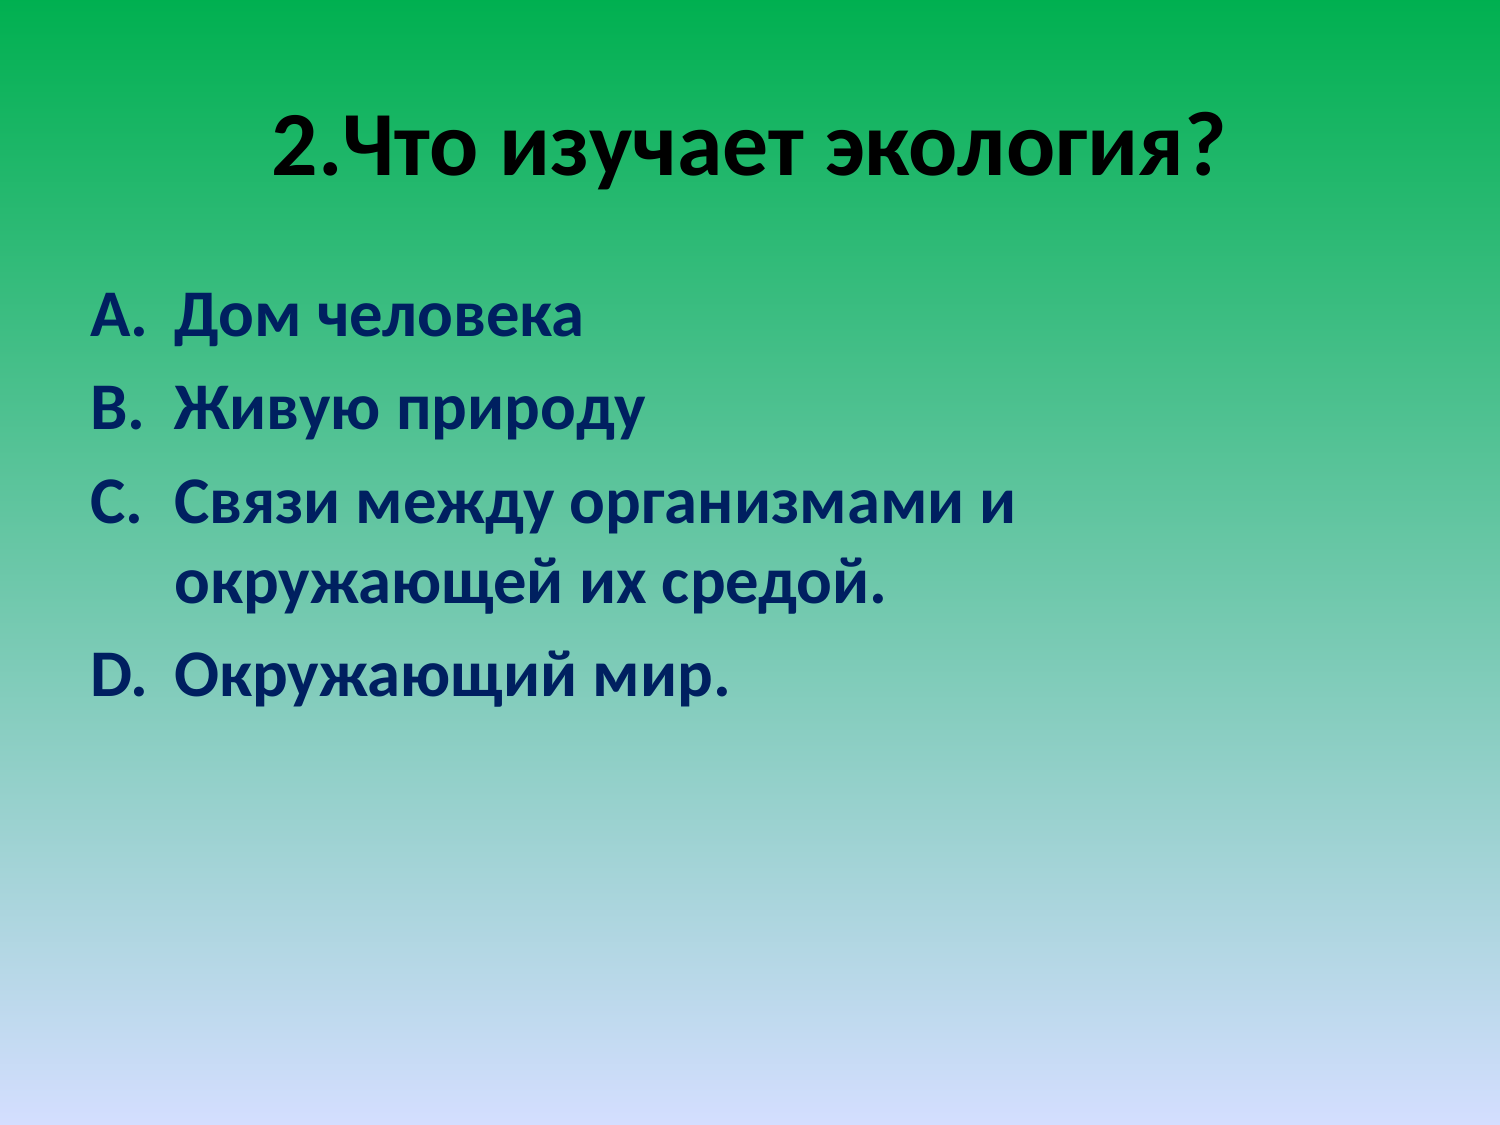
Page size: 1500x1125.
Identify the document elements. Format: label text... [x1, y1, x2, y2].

title 2.Что изучает экология? [74, 44, 1426, 233]
list Дом человека Живую природу Связи между организмами и окружающей их средой. Окружающий мир. [74, 262, 1426, 1006]
